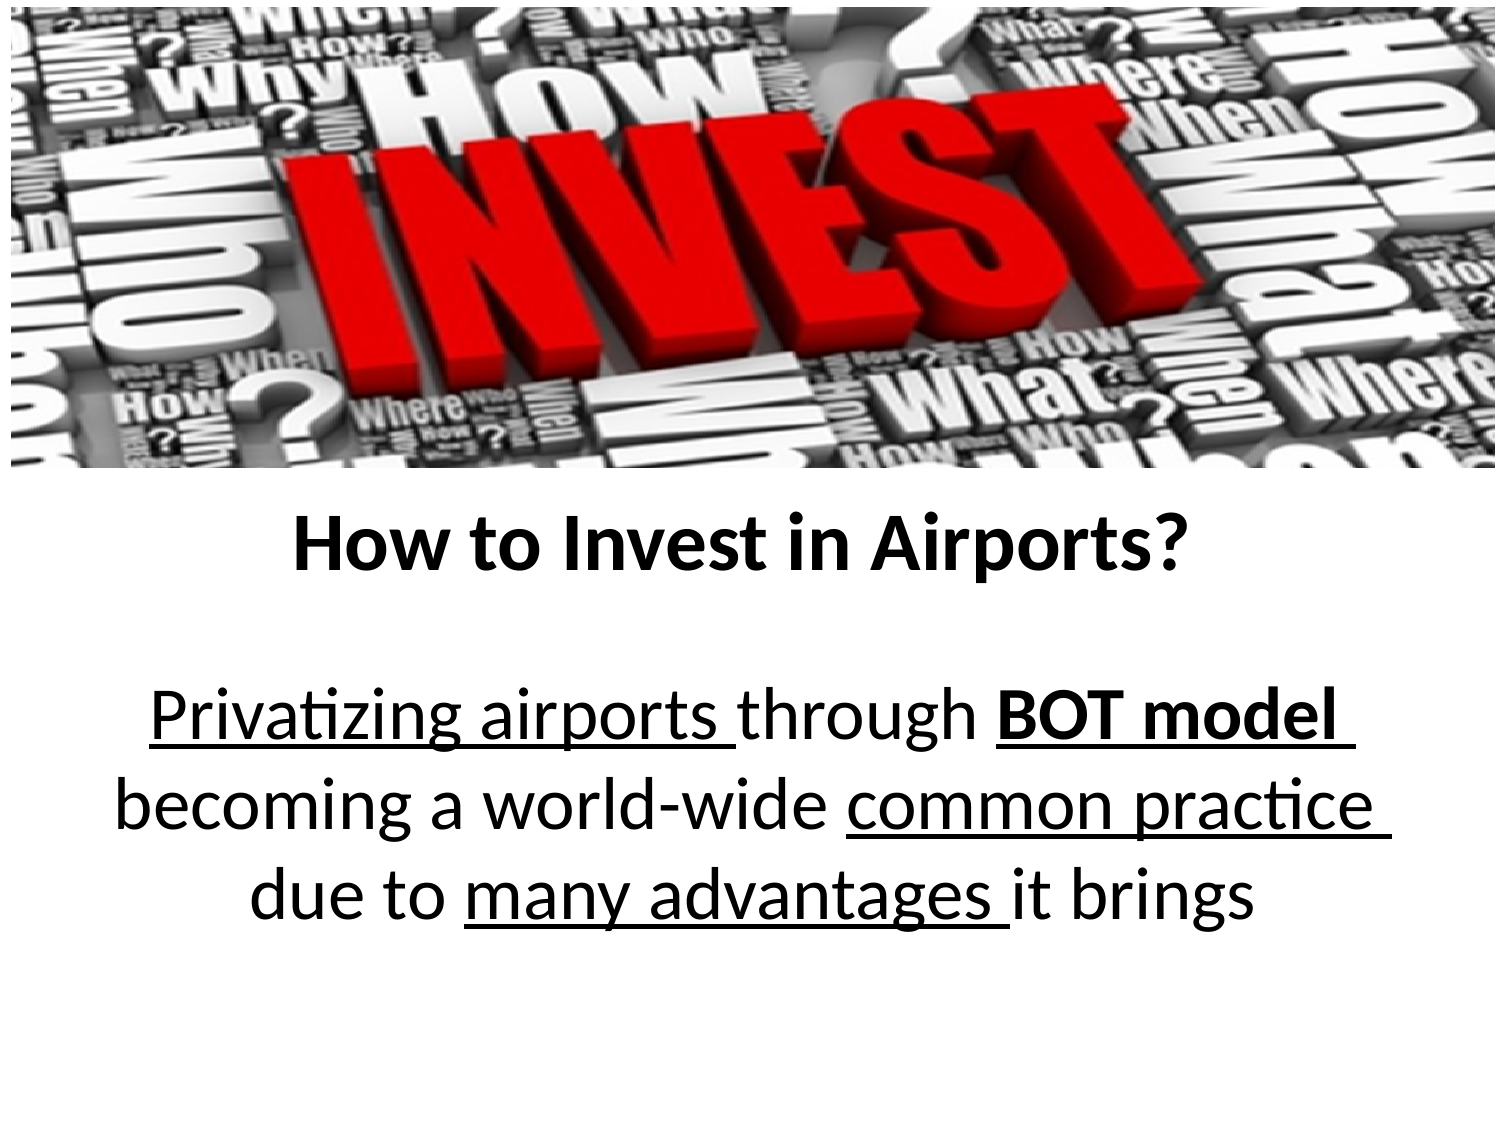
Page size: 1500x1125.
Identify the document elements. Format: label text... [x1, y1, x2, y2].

picture [11, 7, 1495, 469]
text_box How to Invest in Airports? [18, 479, 1466, 595]
text_box Privatizing airports through BOT model becoming a world-wide common practice due to many advantages it brings [29, 656, 1477, 942]
